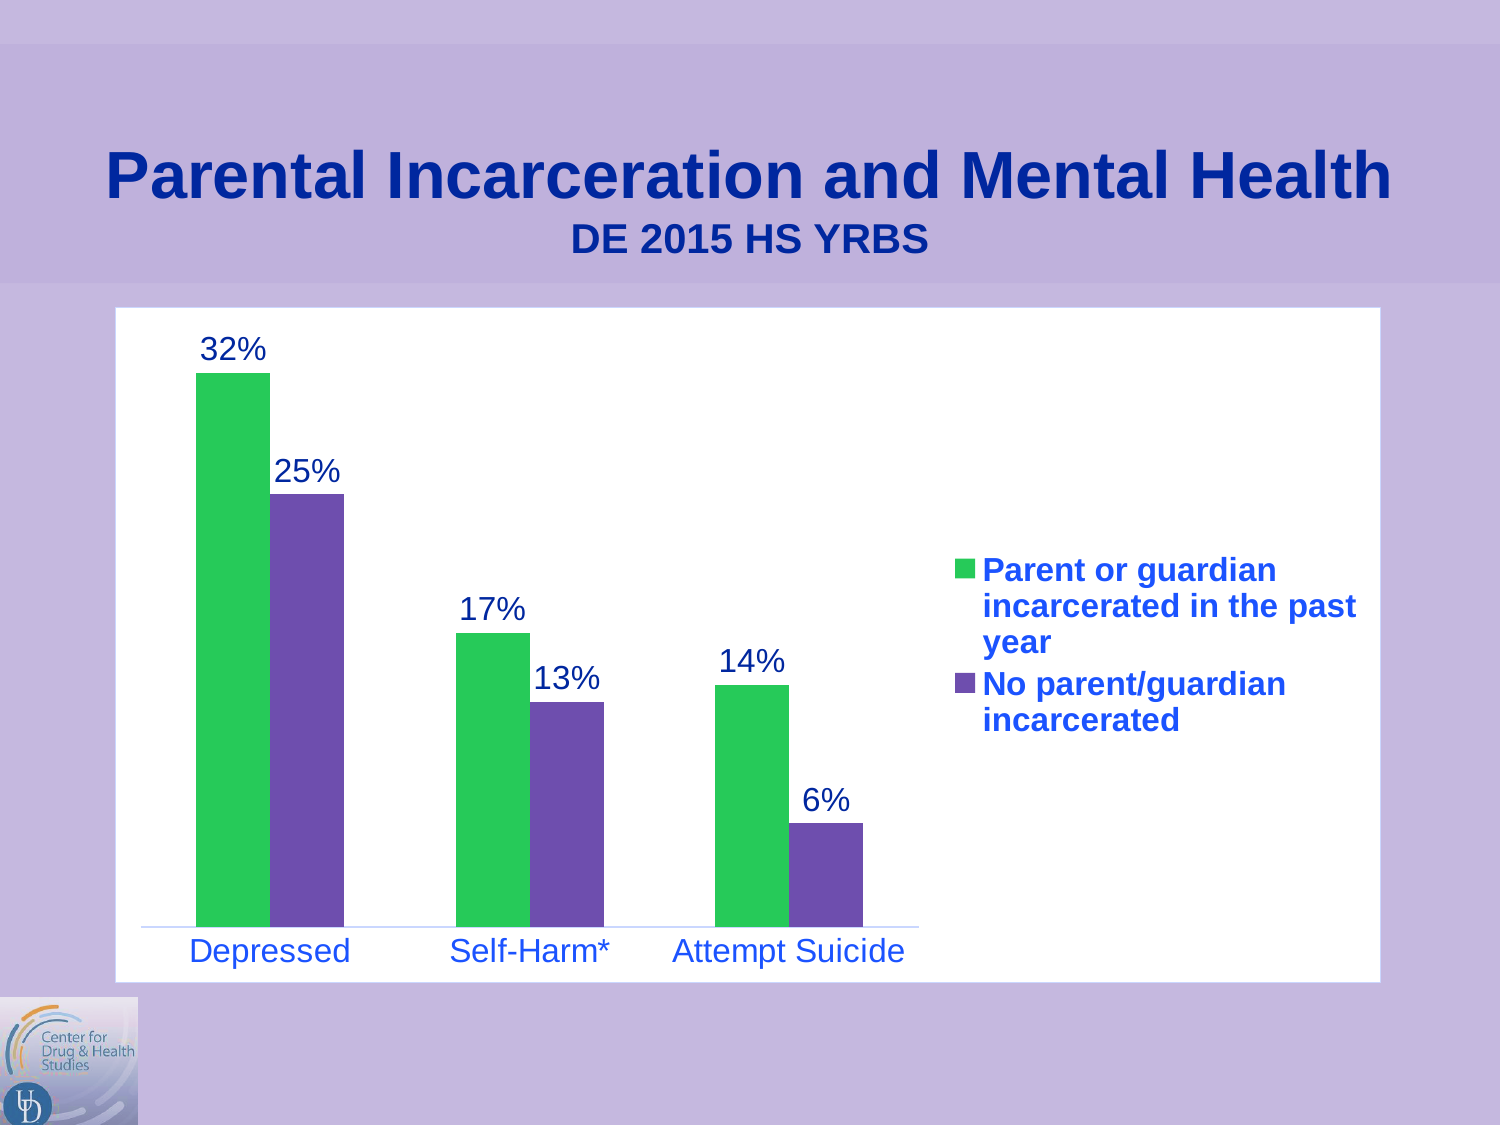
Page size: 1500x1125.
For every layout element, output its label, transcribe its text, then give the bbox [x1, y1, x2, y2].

text_box Parental Incarceration and Mental Health DE 2015 HS YRBS [0, 42, 1500, 285]
picture [0, 997, 138, 1125]
chart [114, 306, 1382, 984]
